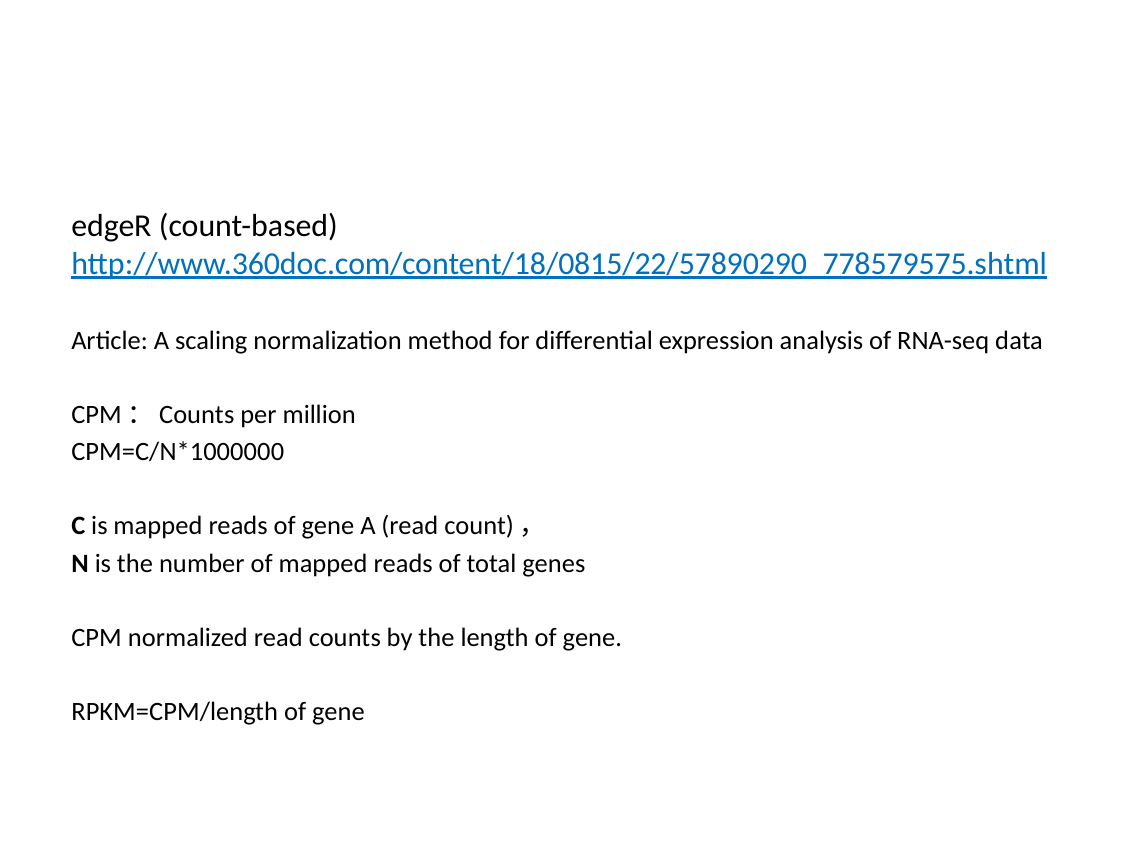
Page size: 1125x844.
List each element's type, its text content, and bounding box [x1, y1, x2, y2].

list edgeR (count-based) http://www.360doc.com/content/18/0815/22/57890290_778579575.shtml Article: A scaling normalization method for differential expression analysis of RNA-seq data CPM：Counts per million CPM=C/N*1000000 C is mapped reads of gene A (read count)， N is the number of mapped reads of total genes CPM normalized read counts by the length of gene. RPKM=CPM/length of gene [56, 196, 1069, 754]
